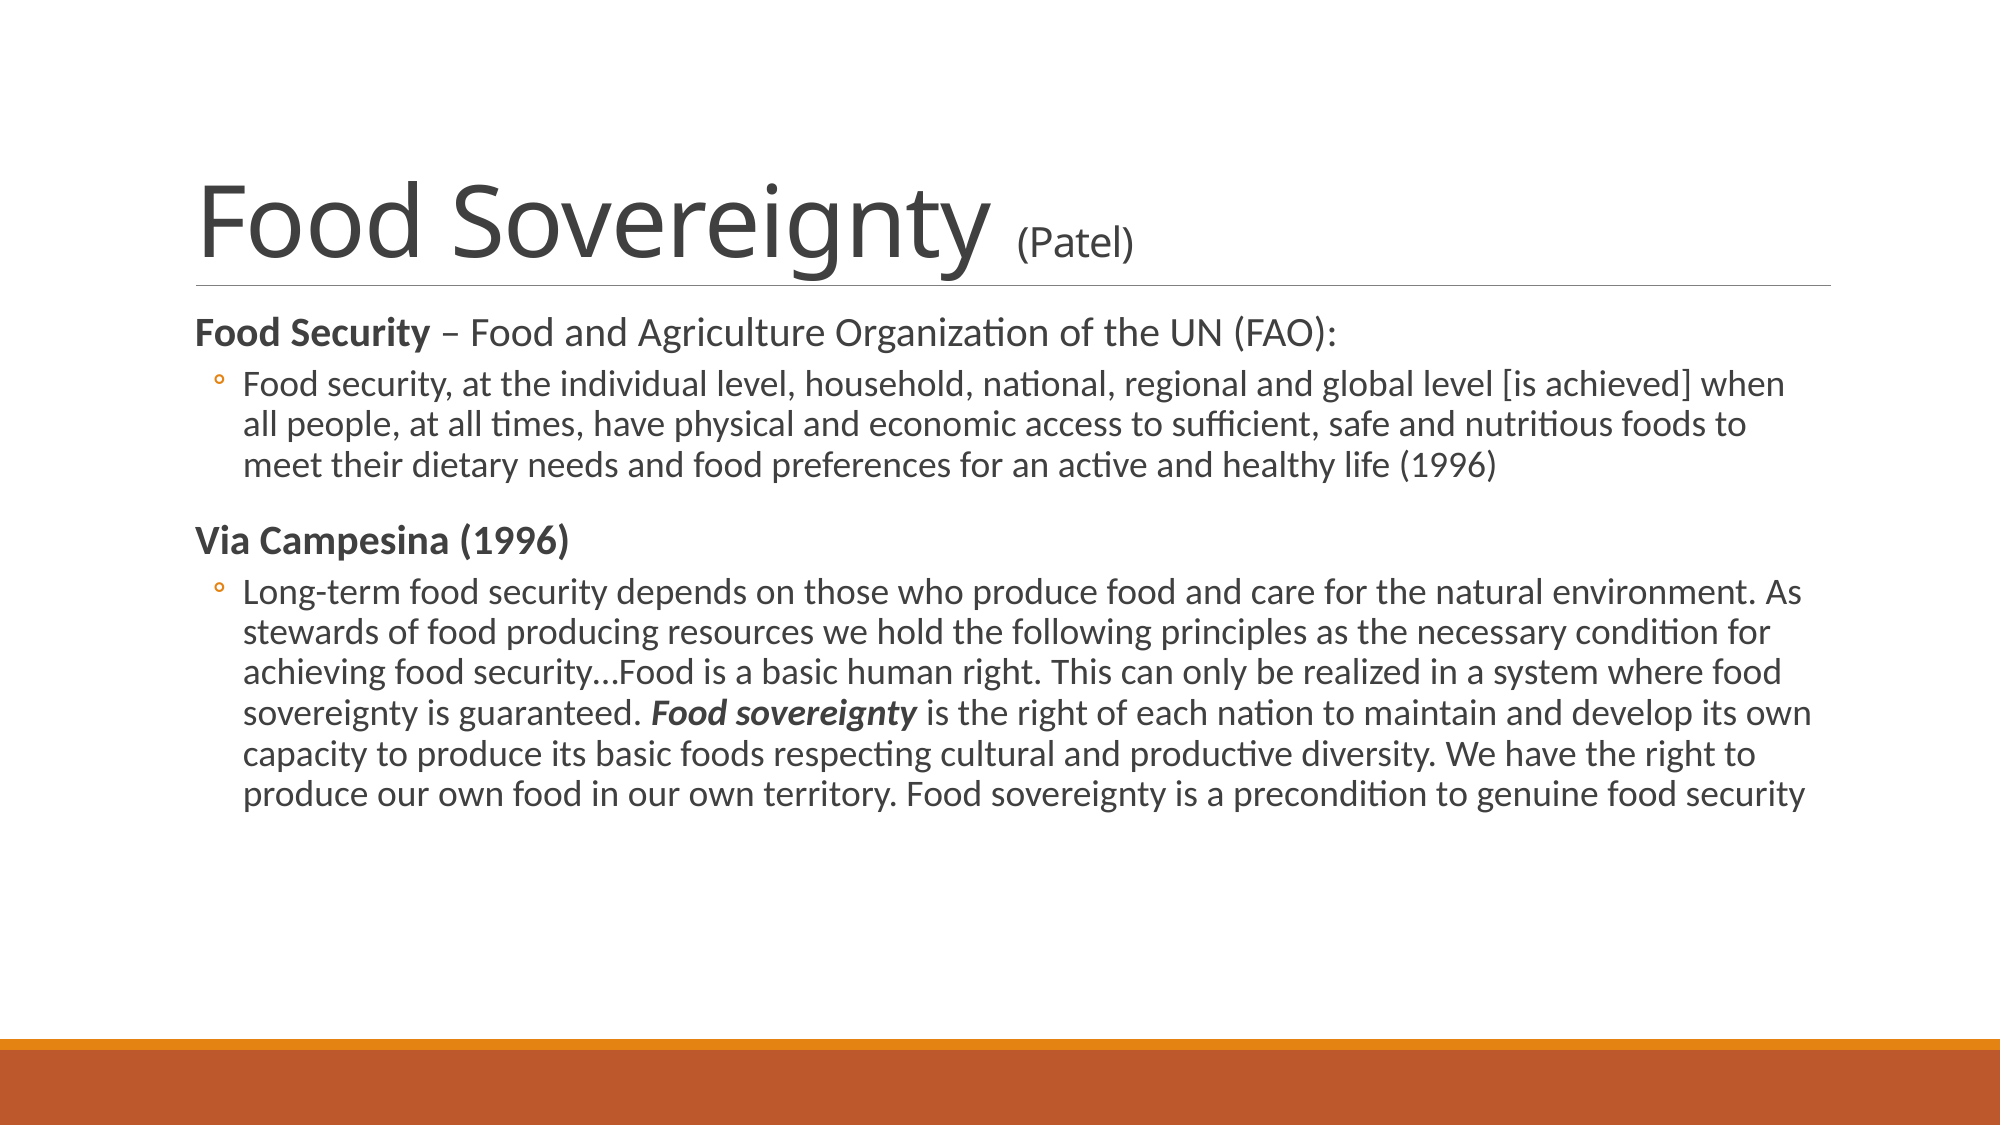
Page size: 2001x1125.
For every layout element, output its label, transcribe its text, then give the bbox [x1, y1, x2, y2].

list Food Security – Food and Agriculture Organization of the UN (FAO): Food security, at the individual level, household, national, regional and global level [is achieved] when all people, at all times, have physical and economic access to sufficient, safe and nutritious foods to meet their dietary needs and food preferences for an active and healthy life (1996) Via Campesina (1996) Long-term food security depends on those who produce food and care for the natural environment. As stewards of food producing resources we hold the following principles as the necessary condition for achieving food security…Food is a basic human right. This can only be realized in a system where food sovereignty is guaranteed. Food sovereignty is the right of each nation to maintain and develop its own capacity to produce its basic foods respecting cultural and productive diversity. We have the right to produce our own food in our own territory. Food sovereignty is a precondition to genuine food security [180, 302, 1830, 963]
title Food Sovereignty (Patel) [180, 47, 1830, 285]
